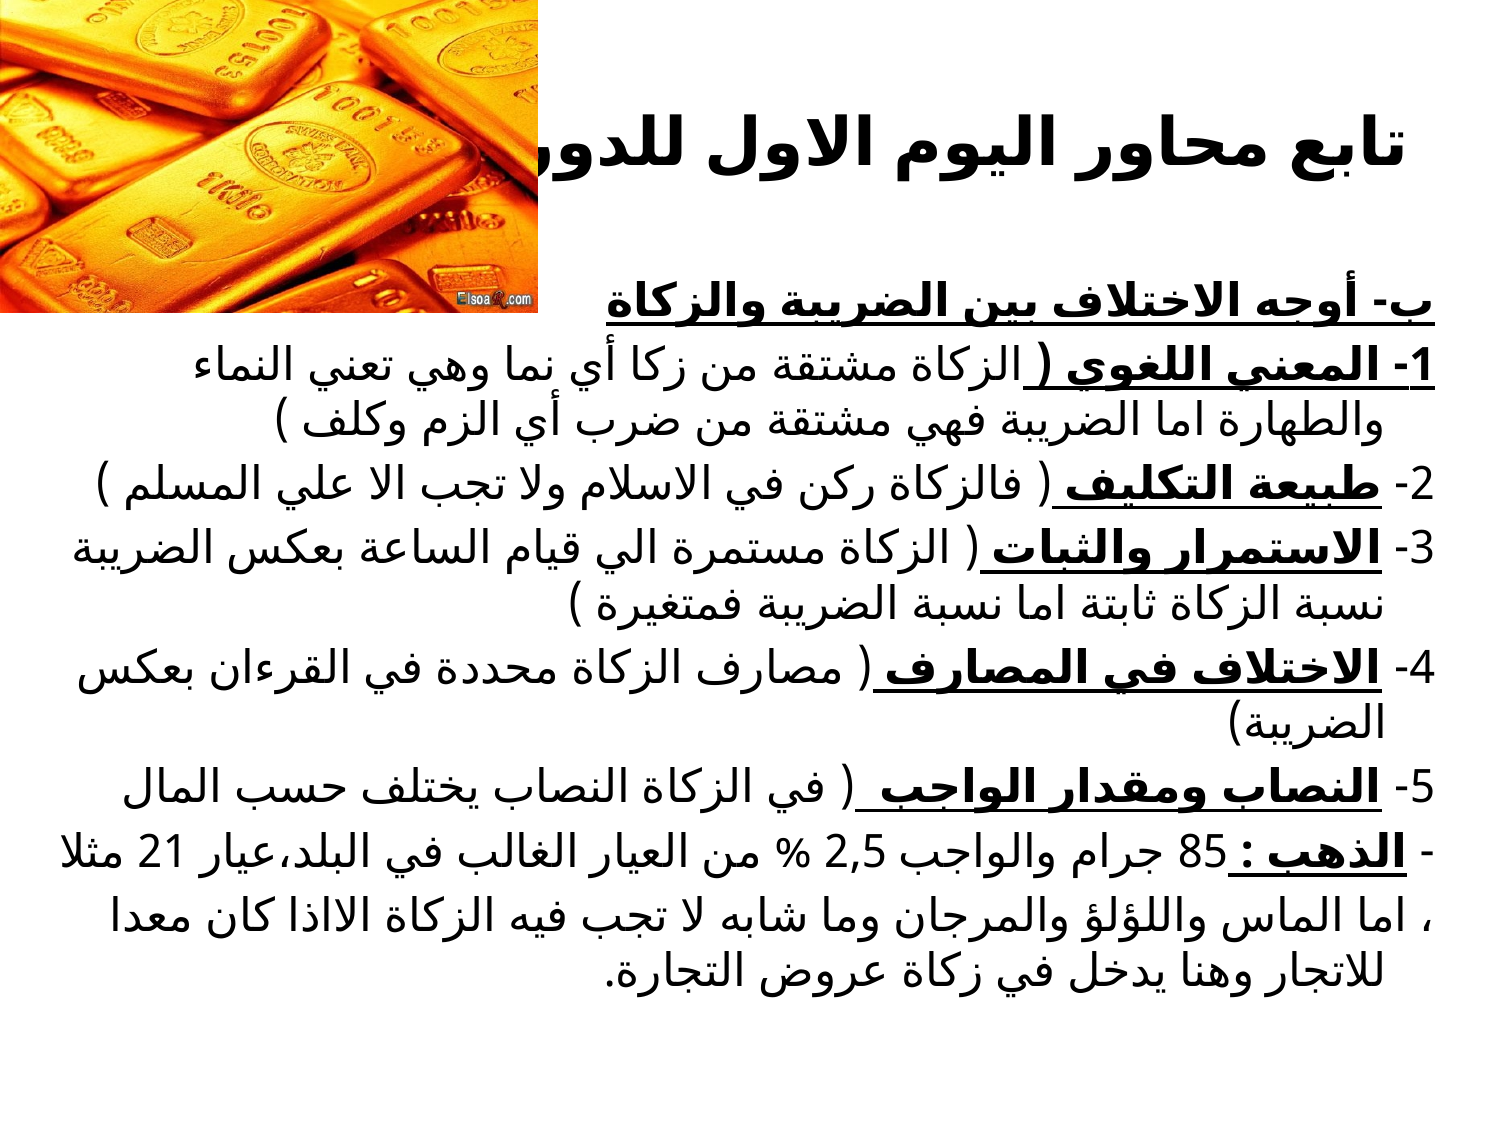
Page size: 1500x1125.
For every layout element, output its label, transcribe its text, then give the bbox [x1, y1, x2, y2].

picture [0, 0, 538, 313]
list ب- أوجه الاختلاف بين الضريبة والزكاة 1- المعني اللغوي ( الزكاة مشتقة من زكا أي نما وهي تعني النماء والطهارة اما الضريبة فهي مشتقة من ضرب أي الزم وكلف ) 2- طبيعة التكليف ( فالزكاة ركن في الاسلام ولا تجب الا علي المسلم ) 3- الاستمرار والثبات ( الزكاة مستمرة الي قيام الساعة بعكس الضريبة نسبة الزكاة ثابتة اما نسبة الضريبة فمتغيرة ) 4- الاختلاف في المصارف ( مصارف الزكاة محددة في القرءان بعكس الضريبة) 5- النصاب ومقدار الواجب ( في الزكاة النصاب يختلف حسب المال - الذهب : 85 جرام والواجب 2,5 % من العيار الغالب في البلد،عيار 21 مثلا ، اما الماس واللؤلؤ والمرجان وما شابه لا تجب فيه الزكاة الااذا كان معدا للاتجار وهنا يدخل في زكاة عروض التجارة. [37, 262, 1450, 1050]
title تابع محاور اليوم الاول للدورة التدريبية [541, 45, 1425, 233]
